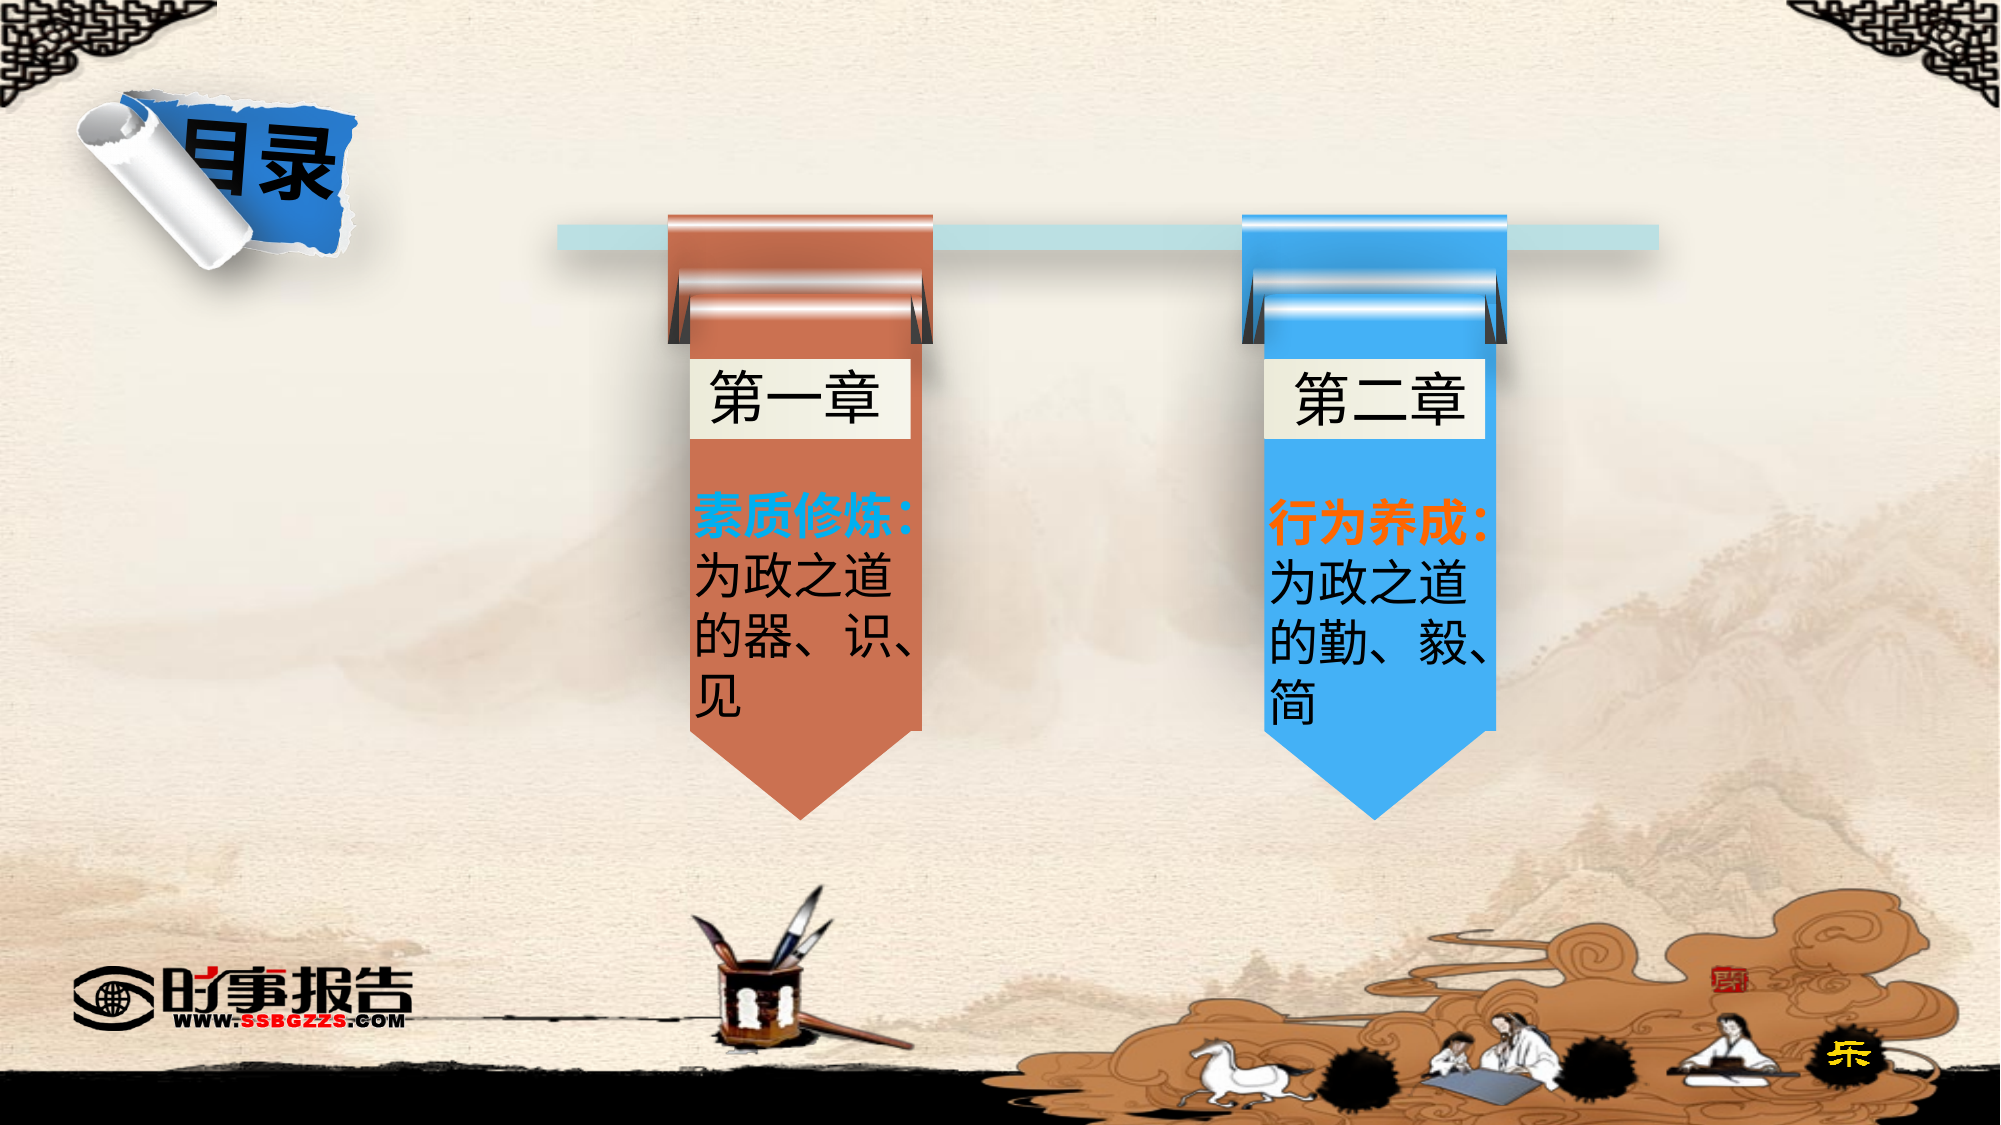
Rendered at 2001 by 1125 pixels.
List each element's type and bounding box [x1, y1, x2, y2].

text_box [557, 214, 1660, 821]
text_box [72, 91, 359, 271]
picture [0, 0, 2001, 1125]
